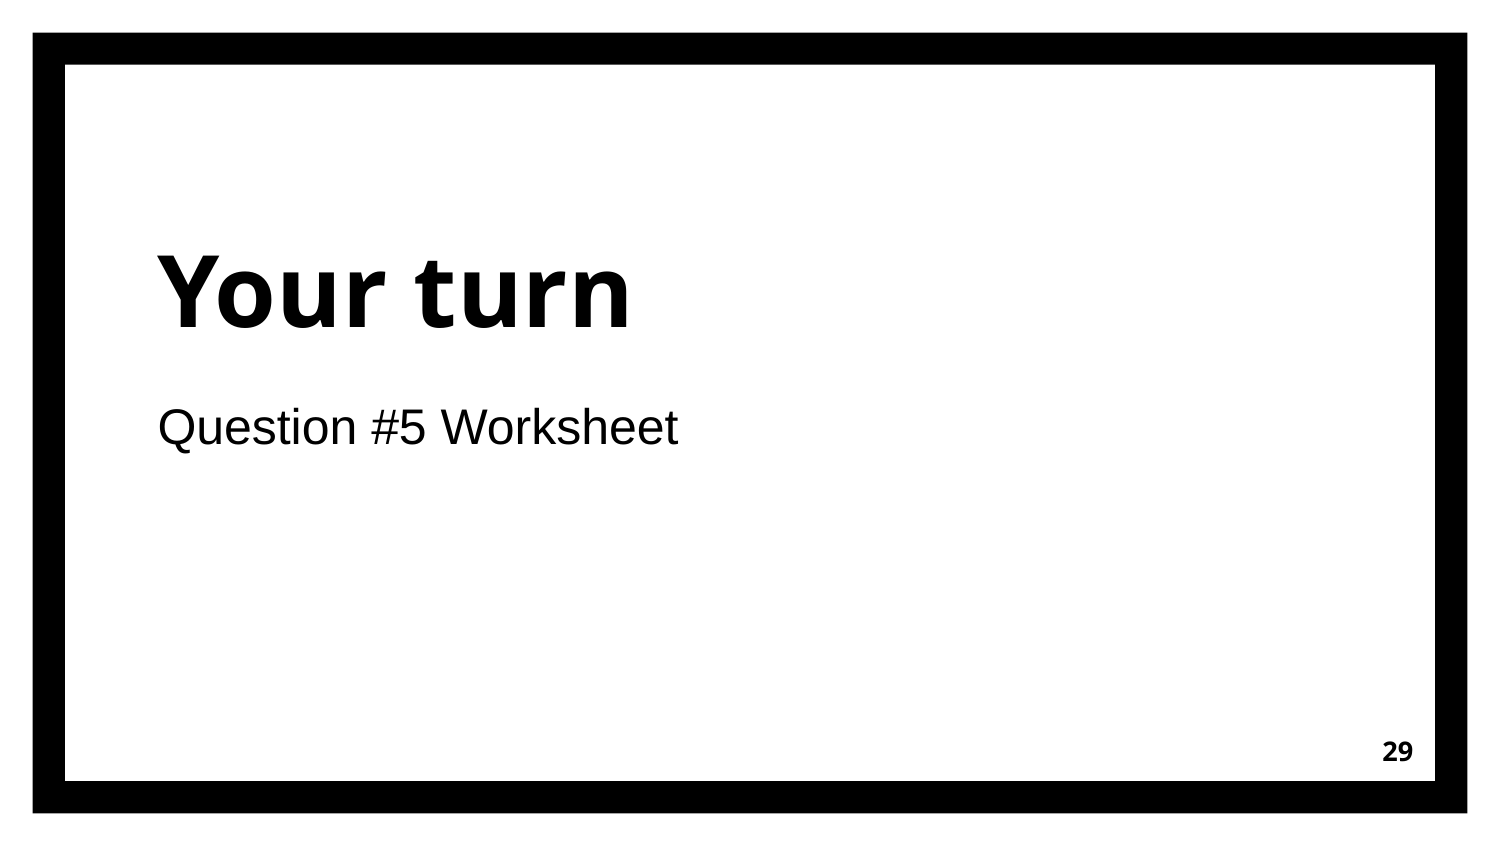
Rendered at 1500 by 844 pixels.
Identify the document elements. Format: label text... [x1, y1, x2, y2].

list Question #5 Worksheet [142, 379, 1358, 709]
slide_number 29 [1338, 720, 1429, 786]
title Your turn [142, 139, 978, 363]
